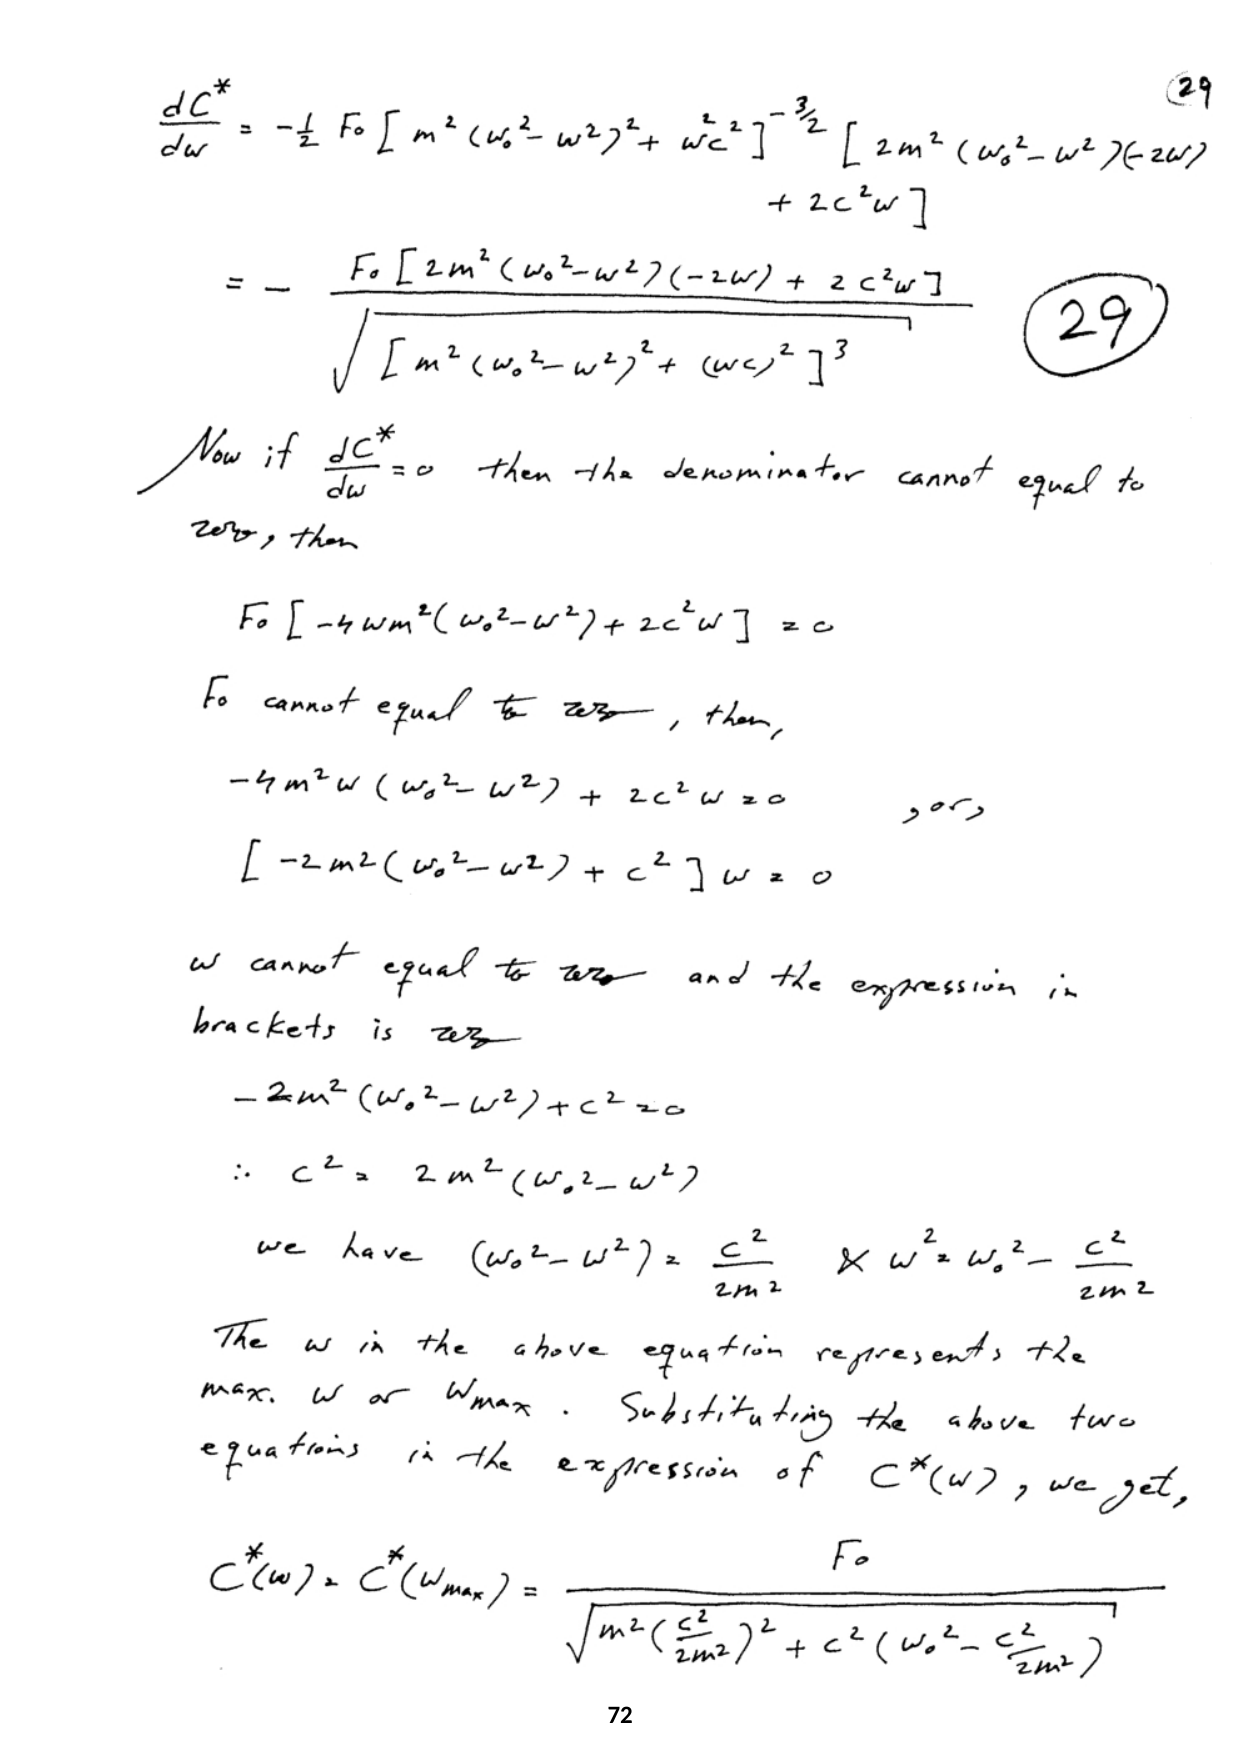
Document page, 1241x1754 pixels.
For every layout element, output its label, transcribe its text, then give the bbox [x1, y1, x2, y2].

text_box 72 [607, 1710, 654, 1729]
picture [26, 25, 1213, 1701]
